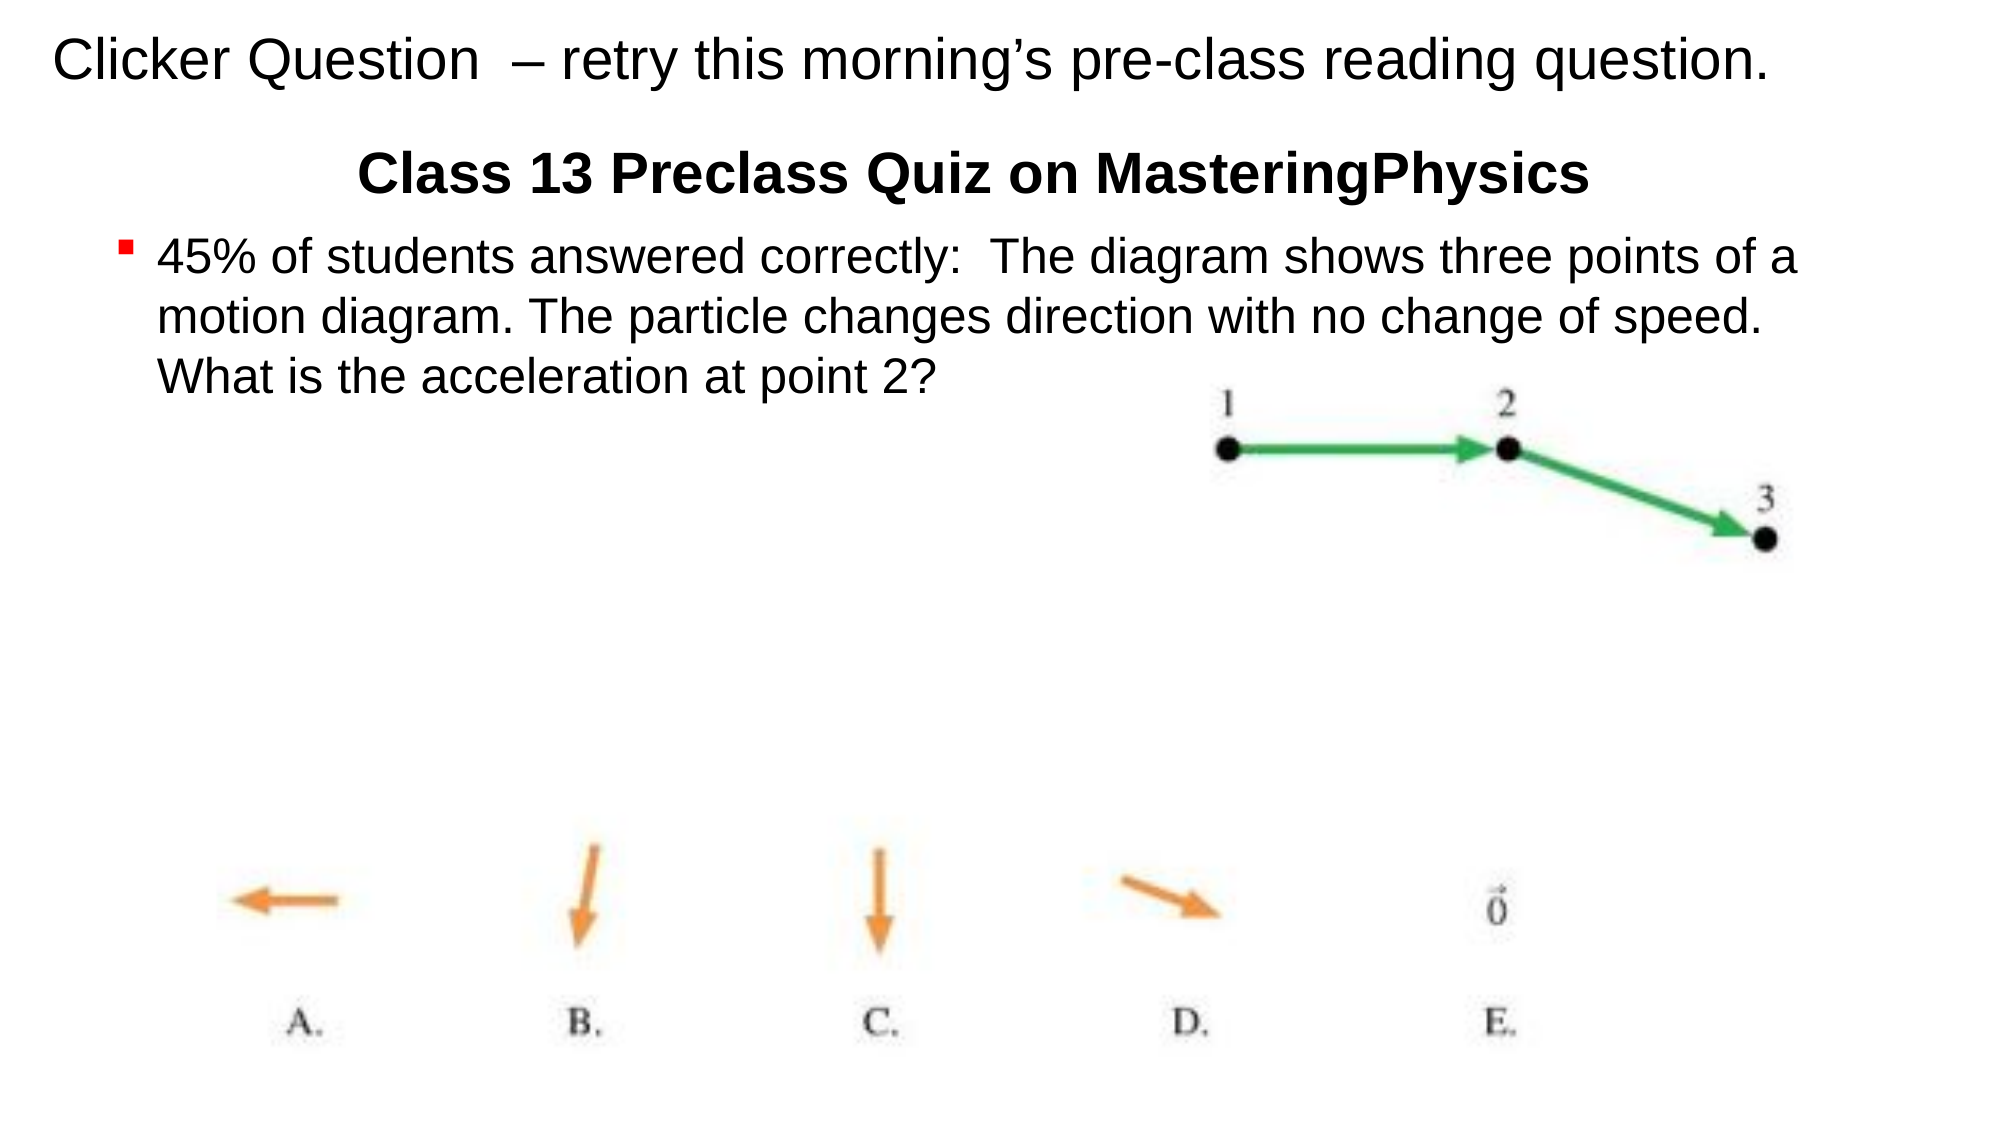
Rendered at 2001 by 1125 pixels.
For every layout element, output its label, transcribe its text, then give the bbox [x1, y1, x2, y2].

title Class 13 Preclass Quiz on MasteringPhysics [174, 130, 1775, 211]
text_box Clicker Question – retry this morning’s pre-class reading question. [37, 5, 1938, 106]
text_box 45% of students answered correctly: The diagram shows three points of a motion diagram. The particle changes direction with no change of speed. What is the acceleration at point 2? [99, 216, 1900, 411]
picture [212, 337, 1851, 1079]
